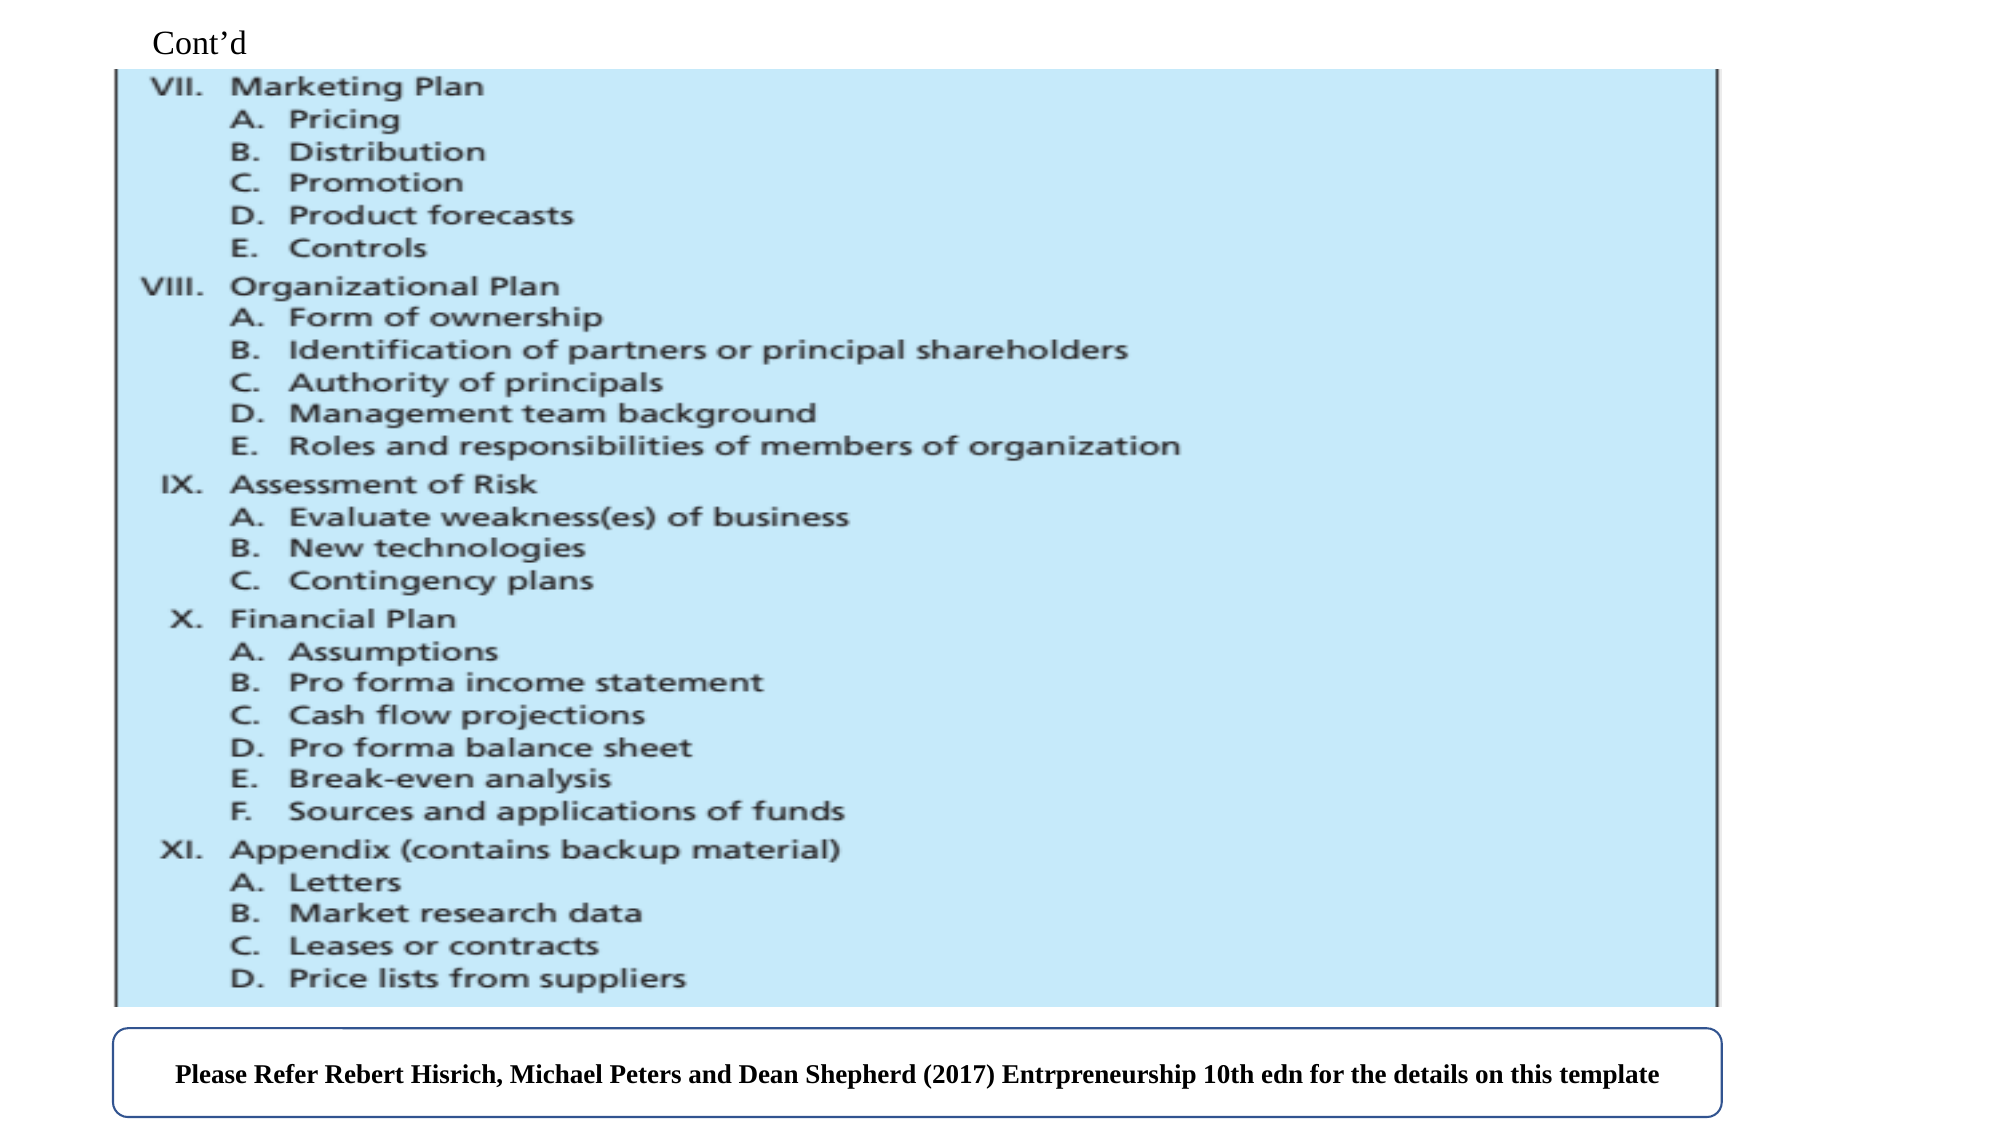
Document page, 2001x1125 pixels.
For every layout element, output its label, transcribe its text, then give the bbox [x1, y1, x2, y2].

text_box Please Refer Rebert Hisrich, Michael Peters and Dean Shepherd (2017) Entrpreneurship 10th edn for the details on this template [111, 1027, 1723, 1119]
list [112, 69, 1722, 1007]
title Cont’d [137, 17, 1863, 70]
